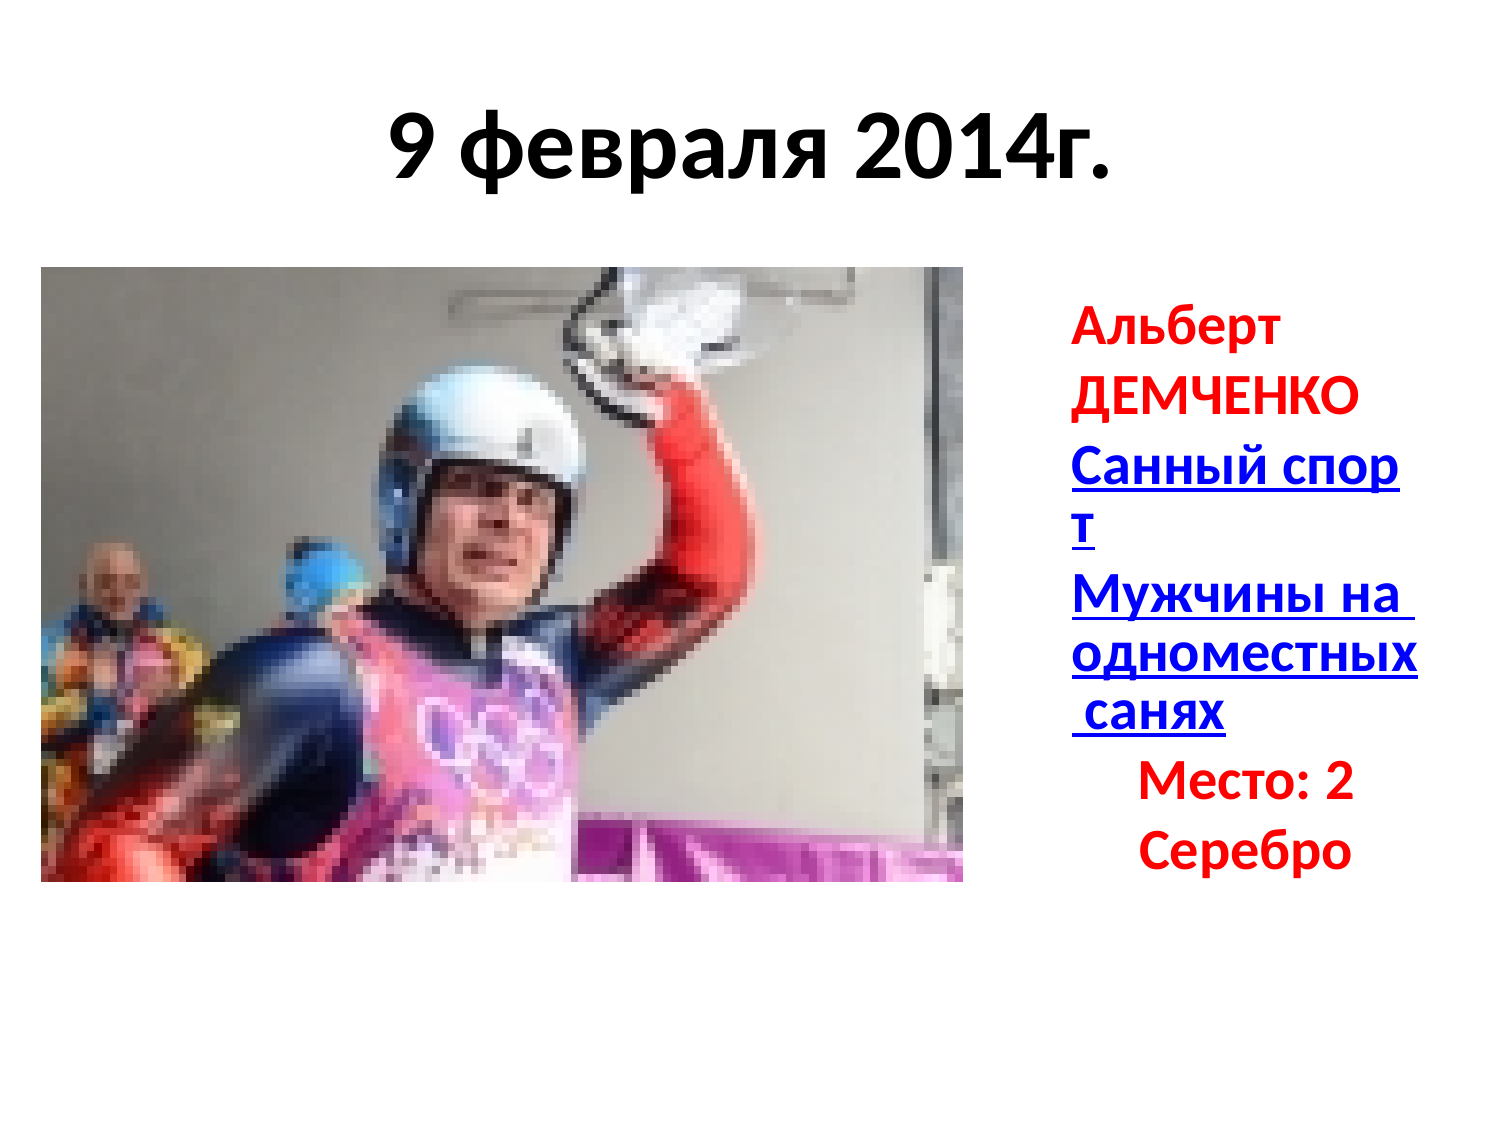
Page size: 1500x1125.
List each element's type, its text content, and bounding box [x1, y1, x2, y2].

picture [40, 266, 963, 882]
text_box Альберт ДЕМЧЕНКО Санный спорт Мужчины на одноместных санях Место: 2 Серебро [1057, 278, 1436, 714]
title 9 февраля 2014г. [75, 45, 1425, 233]
